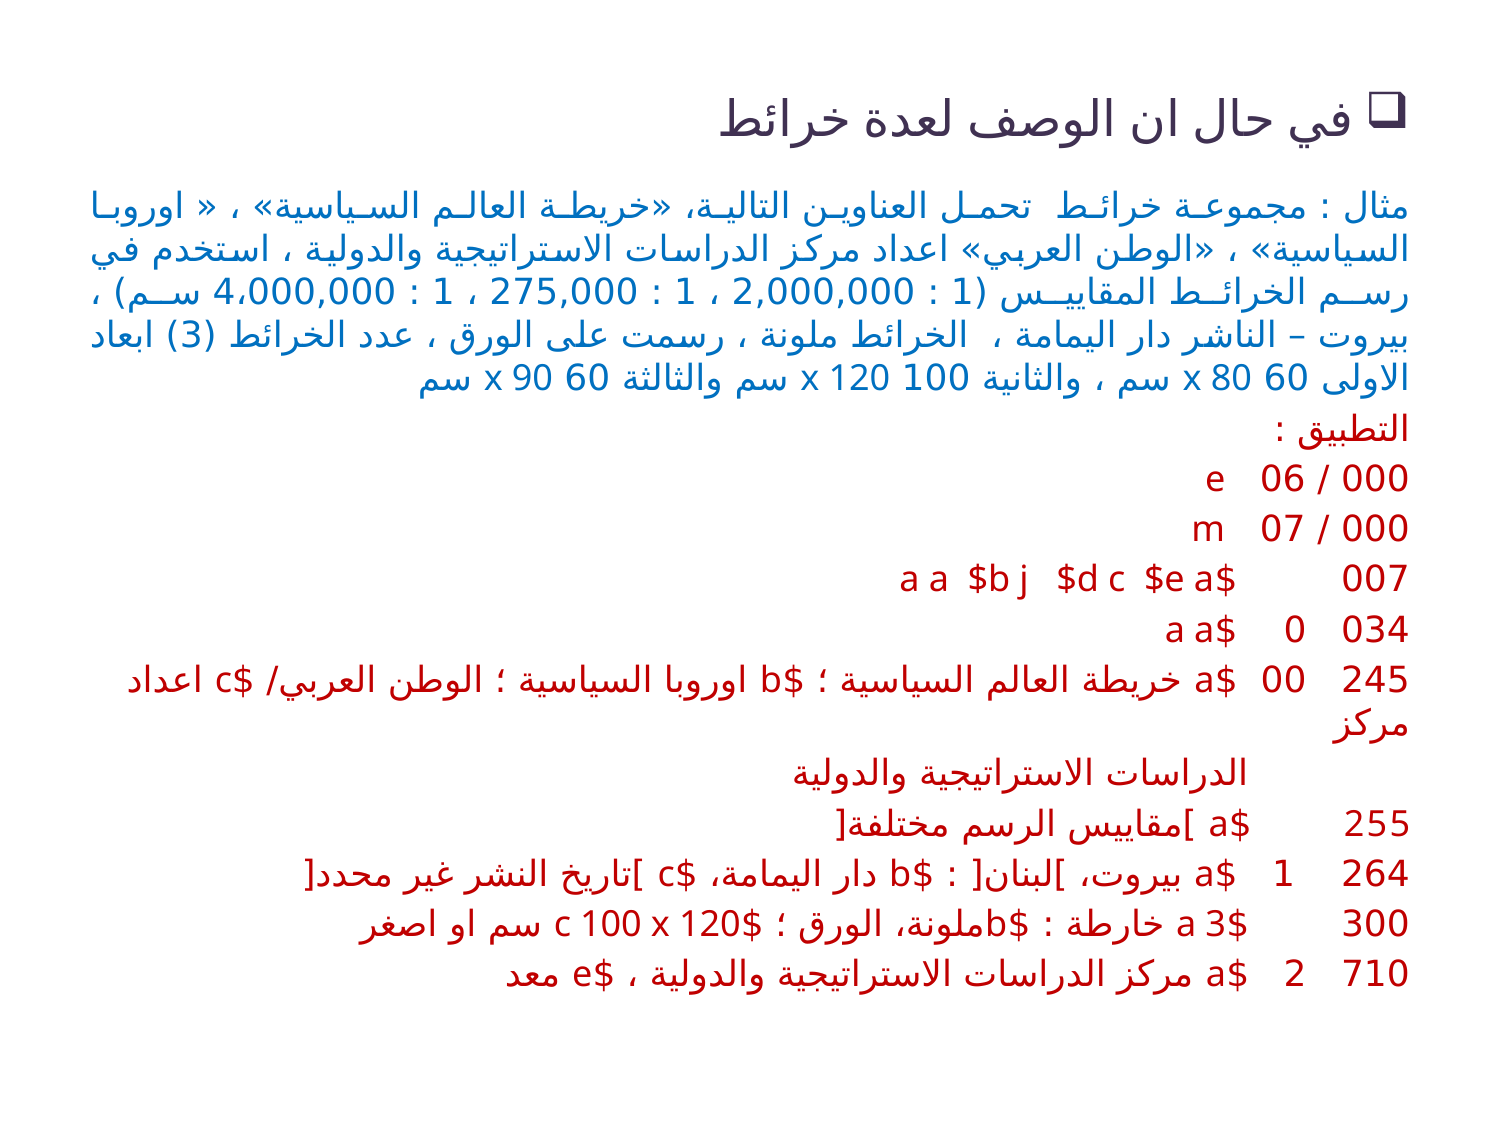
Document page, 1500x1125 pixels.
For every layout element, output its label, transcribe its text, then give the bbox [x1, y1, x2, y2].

list مثال : مجموعة خرائط تحمل العناوين التالية، «خريطة العالم السياسية» ، « اوروبا السياسية» ، «الوطن العربي» اعداد مركز الدراسات الاستراتيجية والدولية ، استخدم في رسم الخرائط المقاييس (1 : 2,000,000 ، 1 : 275,000 ، 1 : 4،000,000 سم) ، بيروت – الناشر دار اليمامة ، الخرائط ملونة ، رسمت على الورق ، عدد الخرائط (3) ابعاد الاولى 60 x 80 سم ، والثانية 100 x 120 سم والثالثة 60 x 90 سم التطبيق : 000 / 06 e 000 / 07 m 007 $a a $b j $d c $e a 034 0 $a a 245 00 $a خريطة العالم السياسية ؛ $b اوروبا السياسية ؛ الوطن العربي/ $c اعداد مركز الدراسات الاستراتيجية والدولية $a ]مقاييس الرسم مختلفة[ 264 1 $a بيروت، ]لبنان[ : $b دار اليمامة، $c ]تاريخ النشر غير محدد[ 300 $a 3 خارطة : $bملونة، الورق ؛ $c 100 x 120 سم او اصغر 710 2 $a مركز الدراسات الاستراتيجية والدولية ، $e معد [75, 174, 1425, 1005]
title في حال ان الوصف لعدة خرائط [75, 45, 1425, 174]
